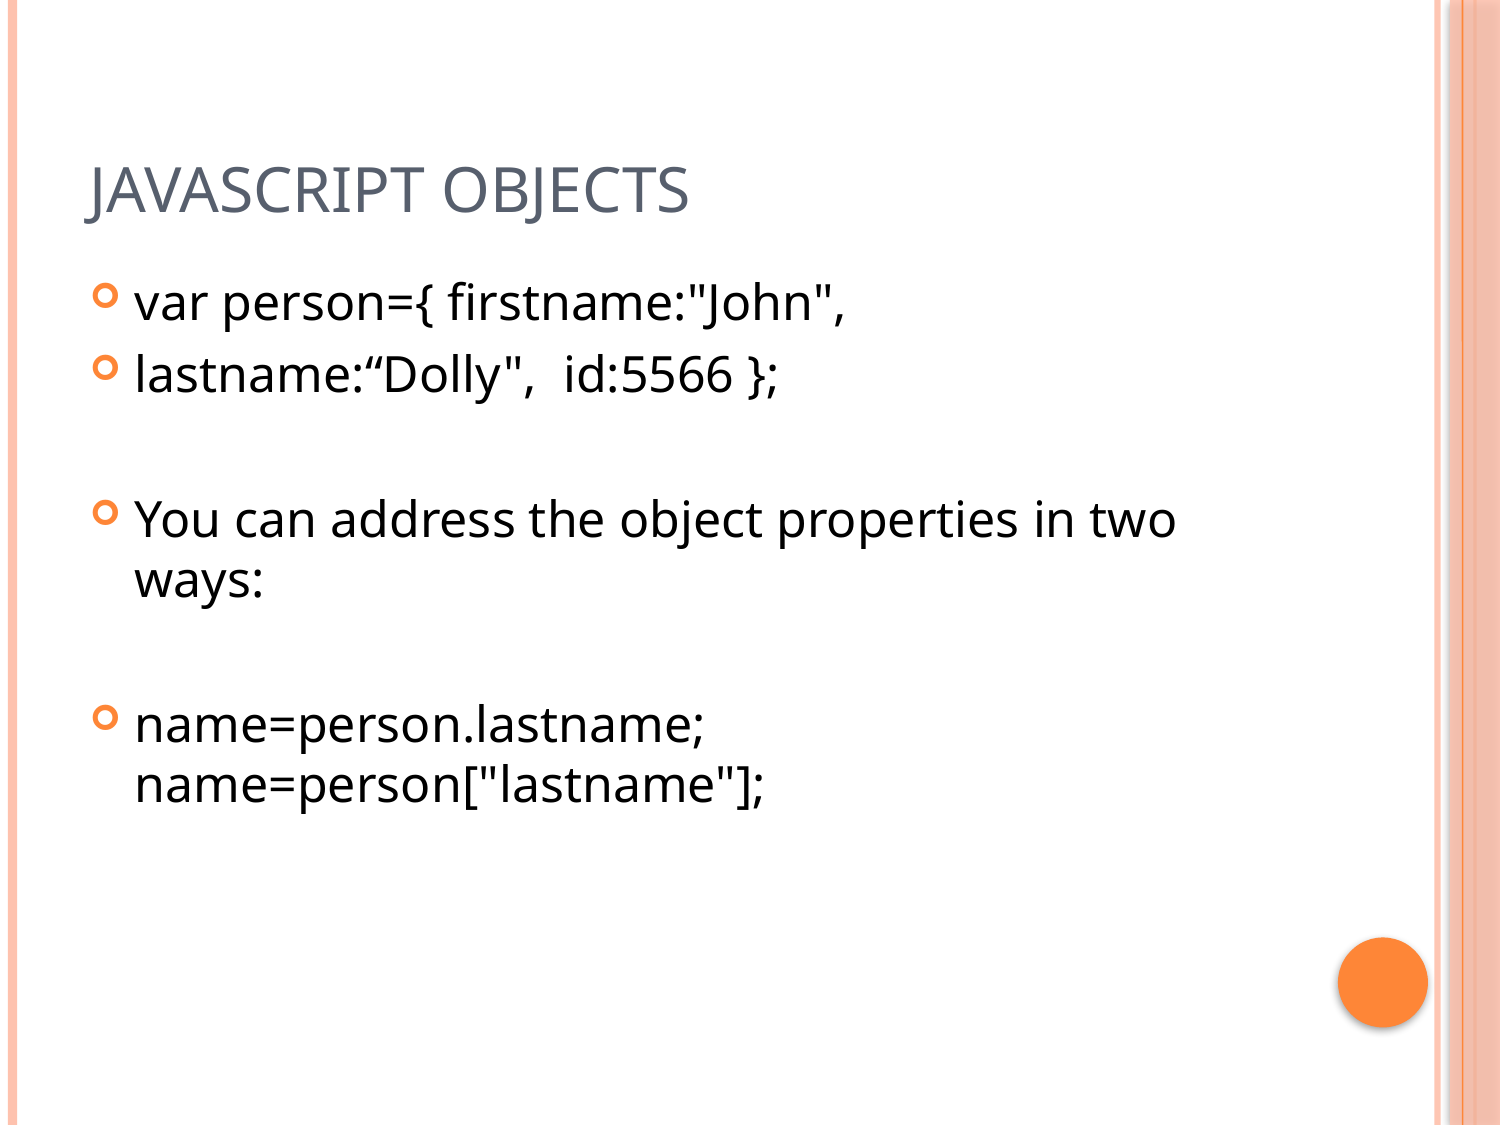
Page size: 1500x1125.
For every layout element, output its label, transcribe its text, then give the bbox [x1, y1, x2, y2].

list var person={ firstname:"John", lastname:“Dolly", id:5566 }; You can address the object properties in two ways: name=person.lastname; name=person["lastname"]; [75, 262, 1300, 1062]
title JavaScript Objects [75, 45, 1300, 233]
